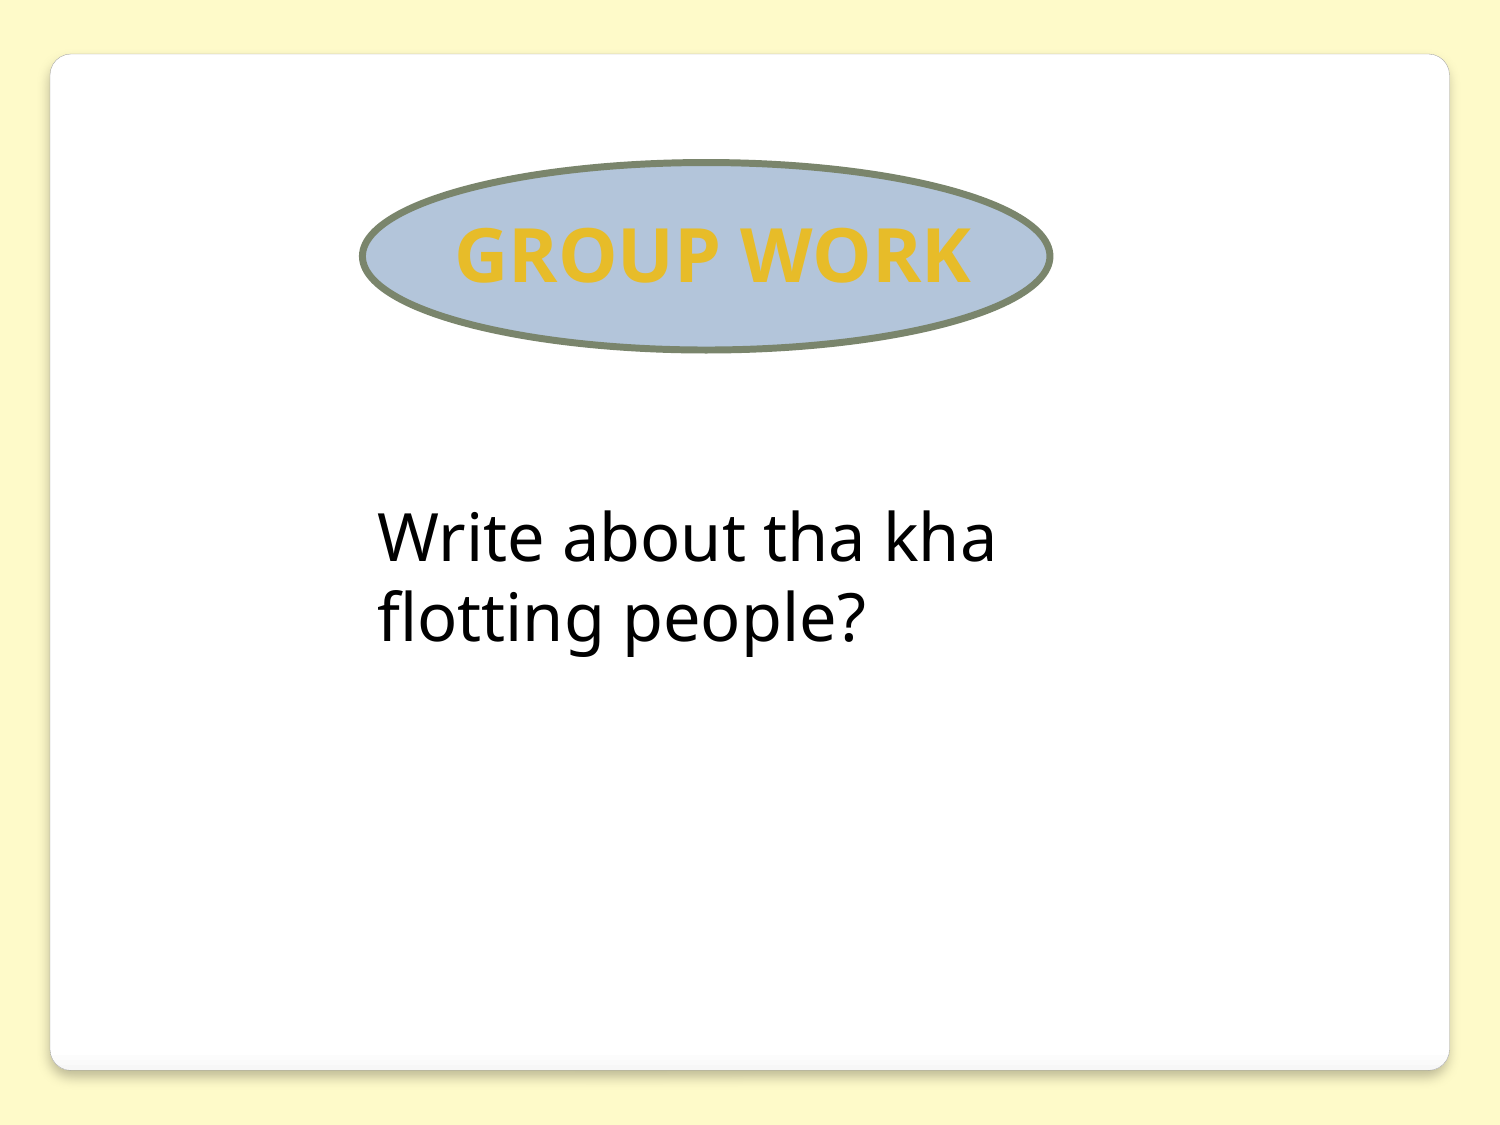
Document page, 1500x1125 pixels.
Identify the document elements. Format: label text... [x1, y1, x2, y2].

text_box [358, 159, 1054, 354]
text_box GROUP WORK [439, 199, 987, 305]
text_box Write about tha kha flotting people? [362, 487, 1125, 663]
